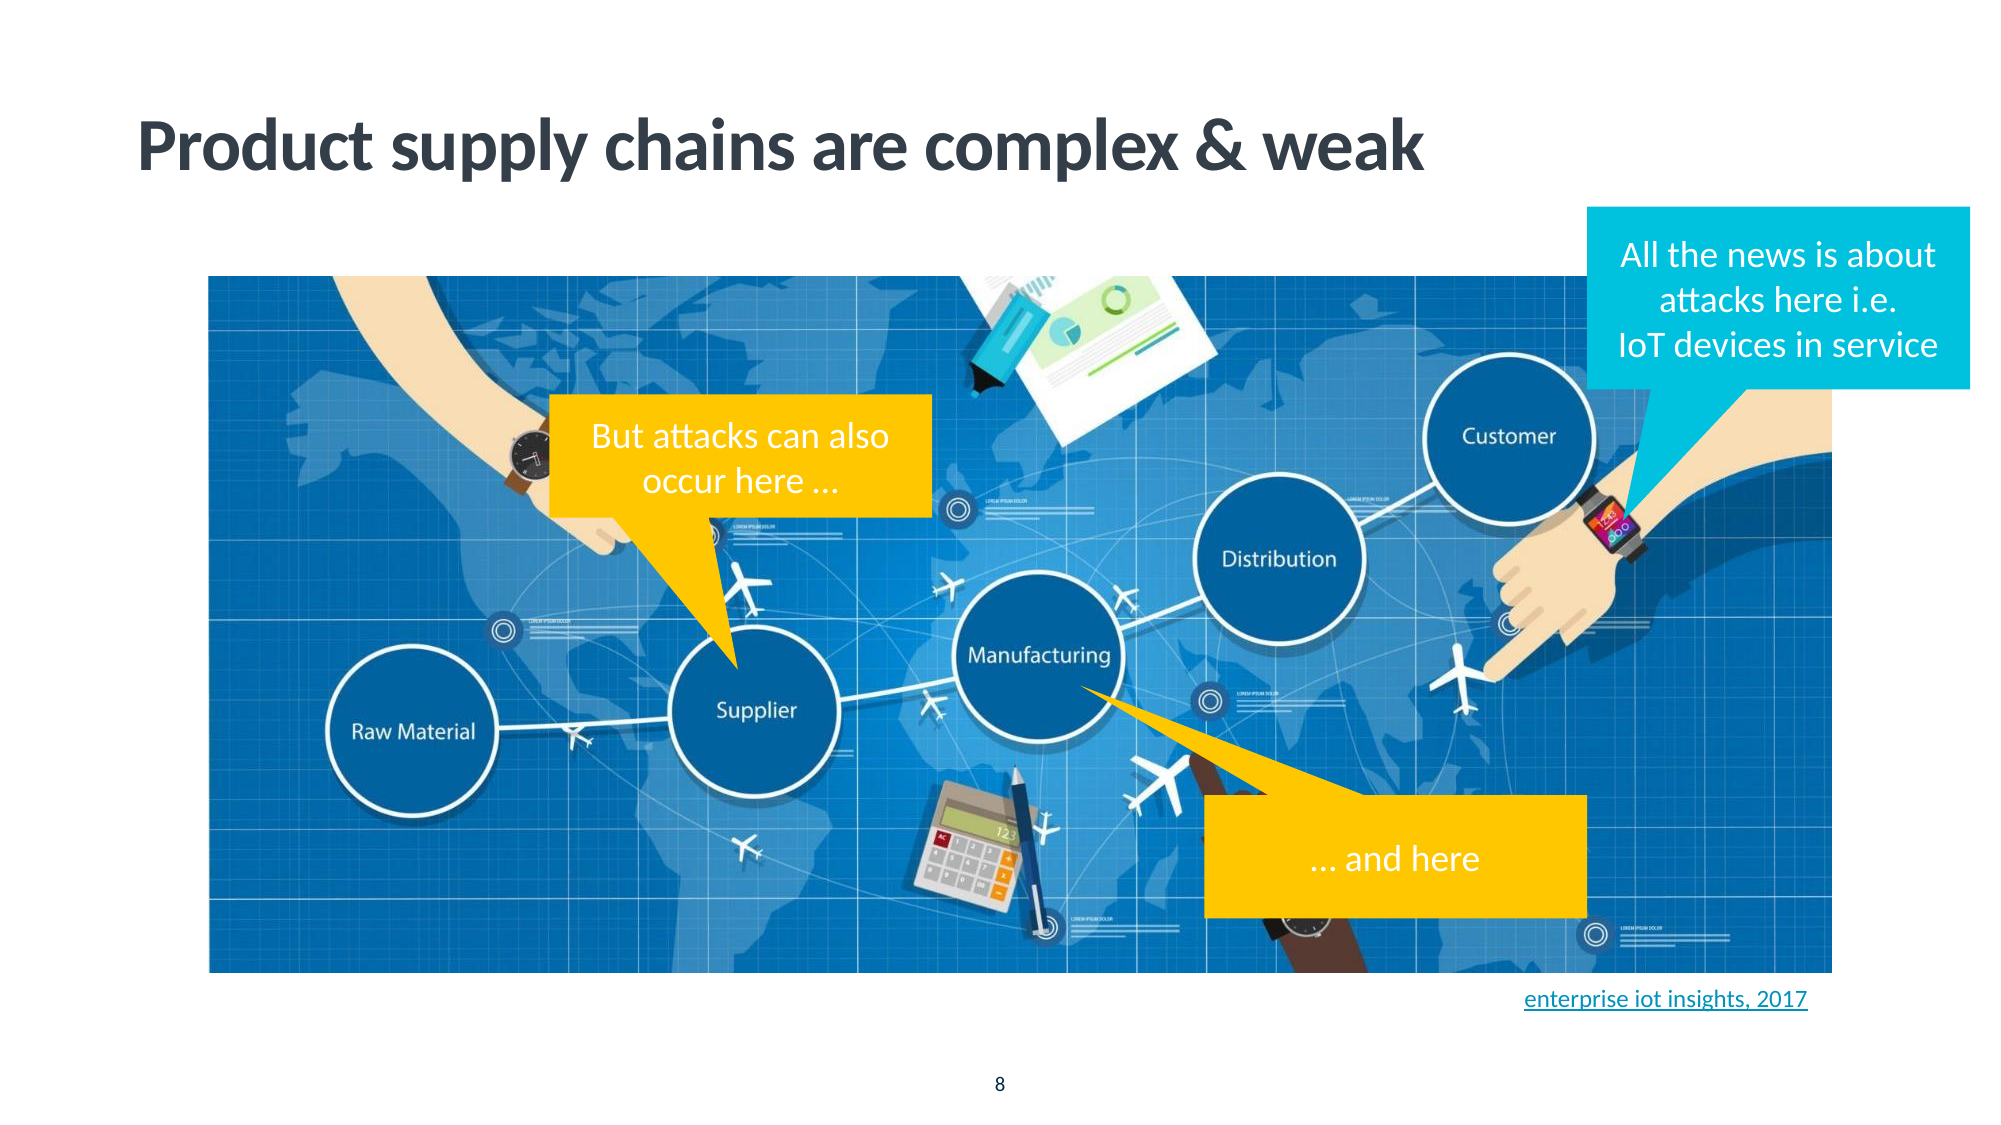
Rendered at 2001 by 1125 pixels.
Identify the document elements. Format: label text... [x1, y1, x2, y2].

text_box enterprise iot insights, 2017 [1509, 974, 1832, 1020]
title Product supply chains are complex & weak [137, 93, 2000, 203]
picture [208, 276, 1832, 973]
text_box All the news is about attacks here i.e. IoT devices in service [1586, 205, 1972, 391]
